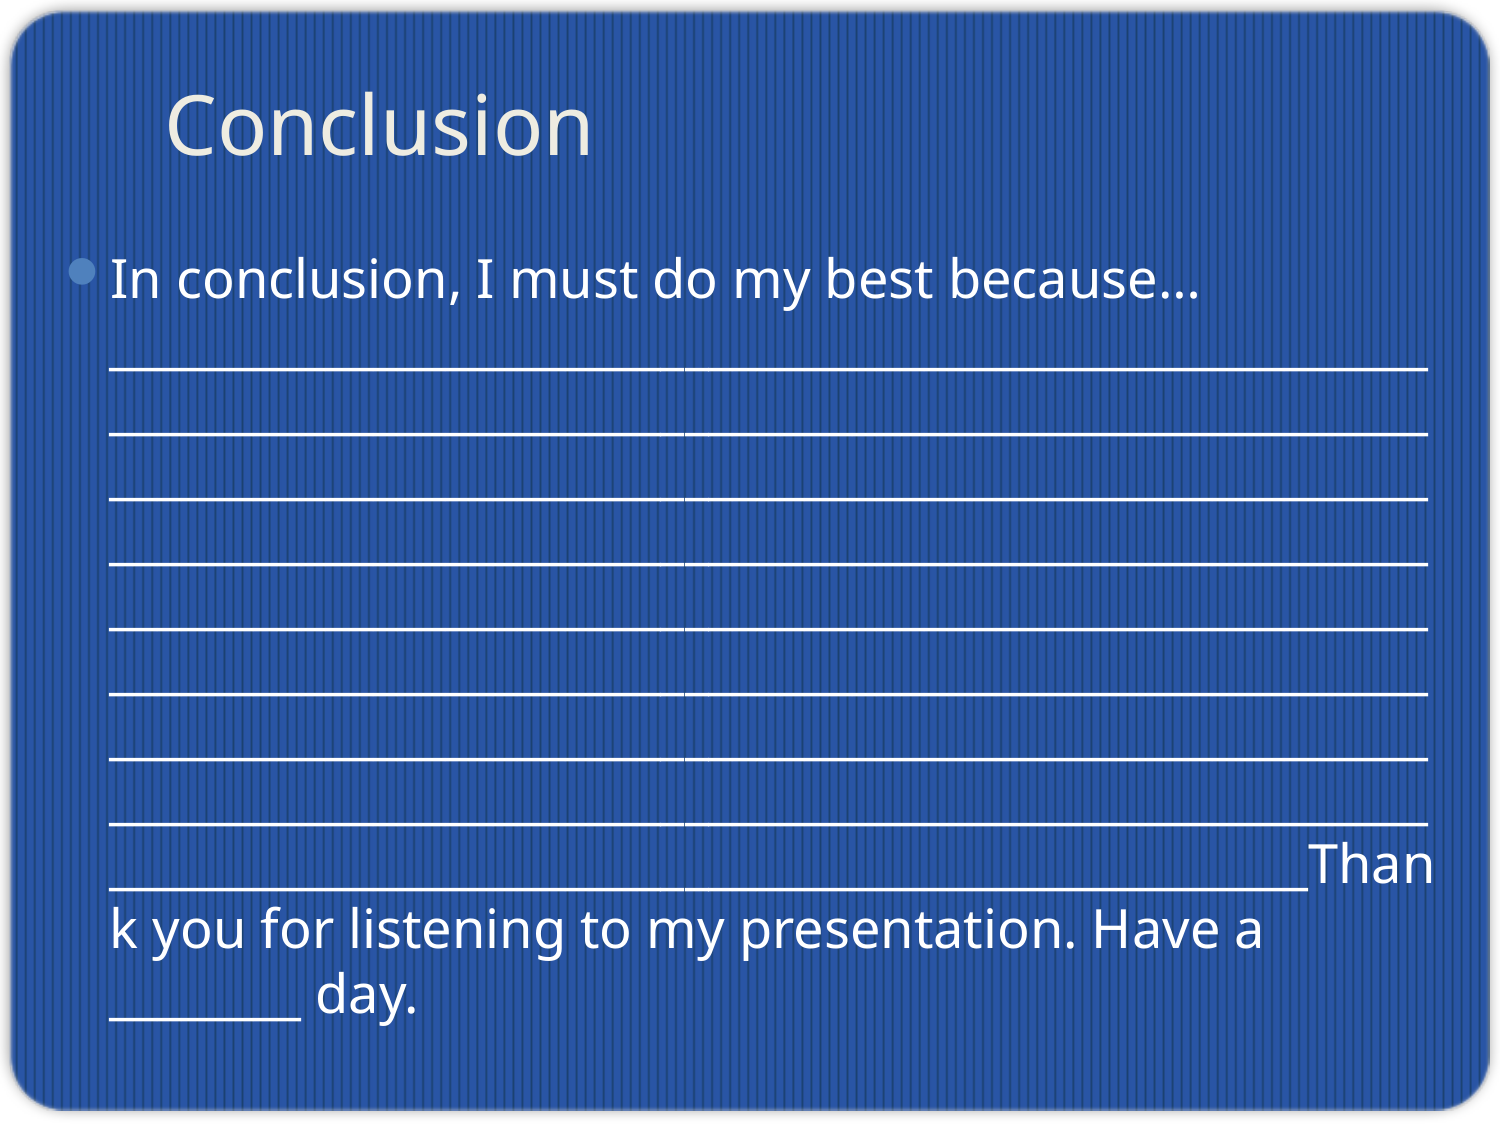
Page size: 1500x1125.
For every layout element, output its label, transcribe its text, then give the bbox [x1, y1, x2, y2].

list In conclusion, I must do my best because… __________________________________________________________________________________________________________________________________________________________________________________________________________________________________________________________________________________________________________________________________________________________________________________________________________________________________________________________________________________________________________Thank you for listening to my presentation. Have a ________ day. [50, 237, 1463, 1075]
title Conclusion [150, 45, 1425, 188]
